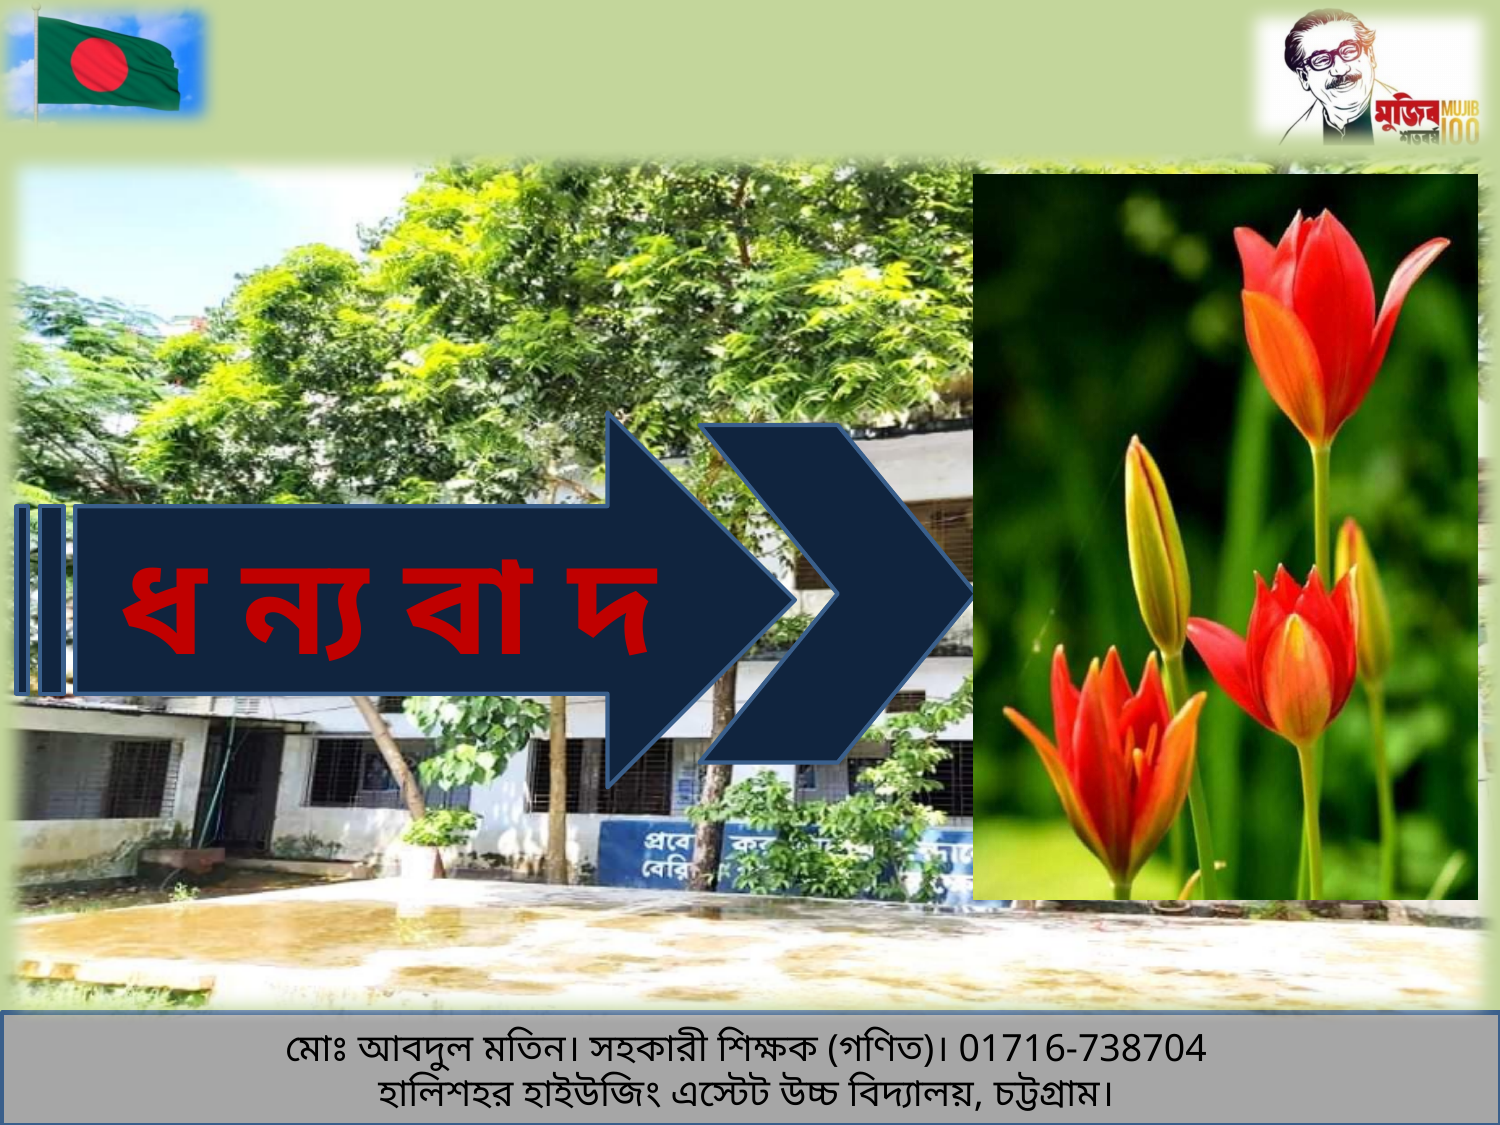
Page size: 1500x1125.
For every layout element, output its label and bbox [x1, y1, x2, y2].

picture [18, 22, 193, 105]
picture [0, 149, 1500, 1026]
picture [1266, 28, 1472, 124]
